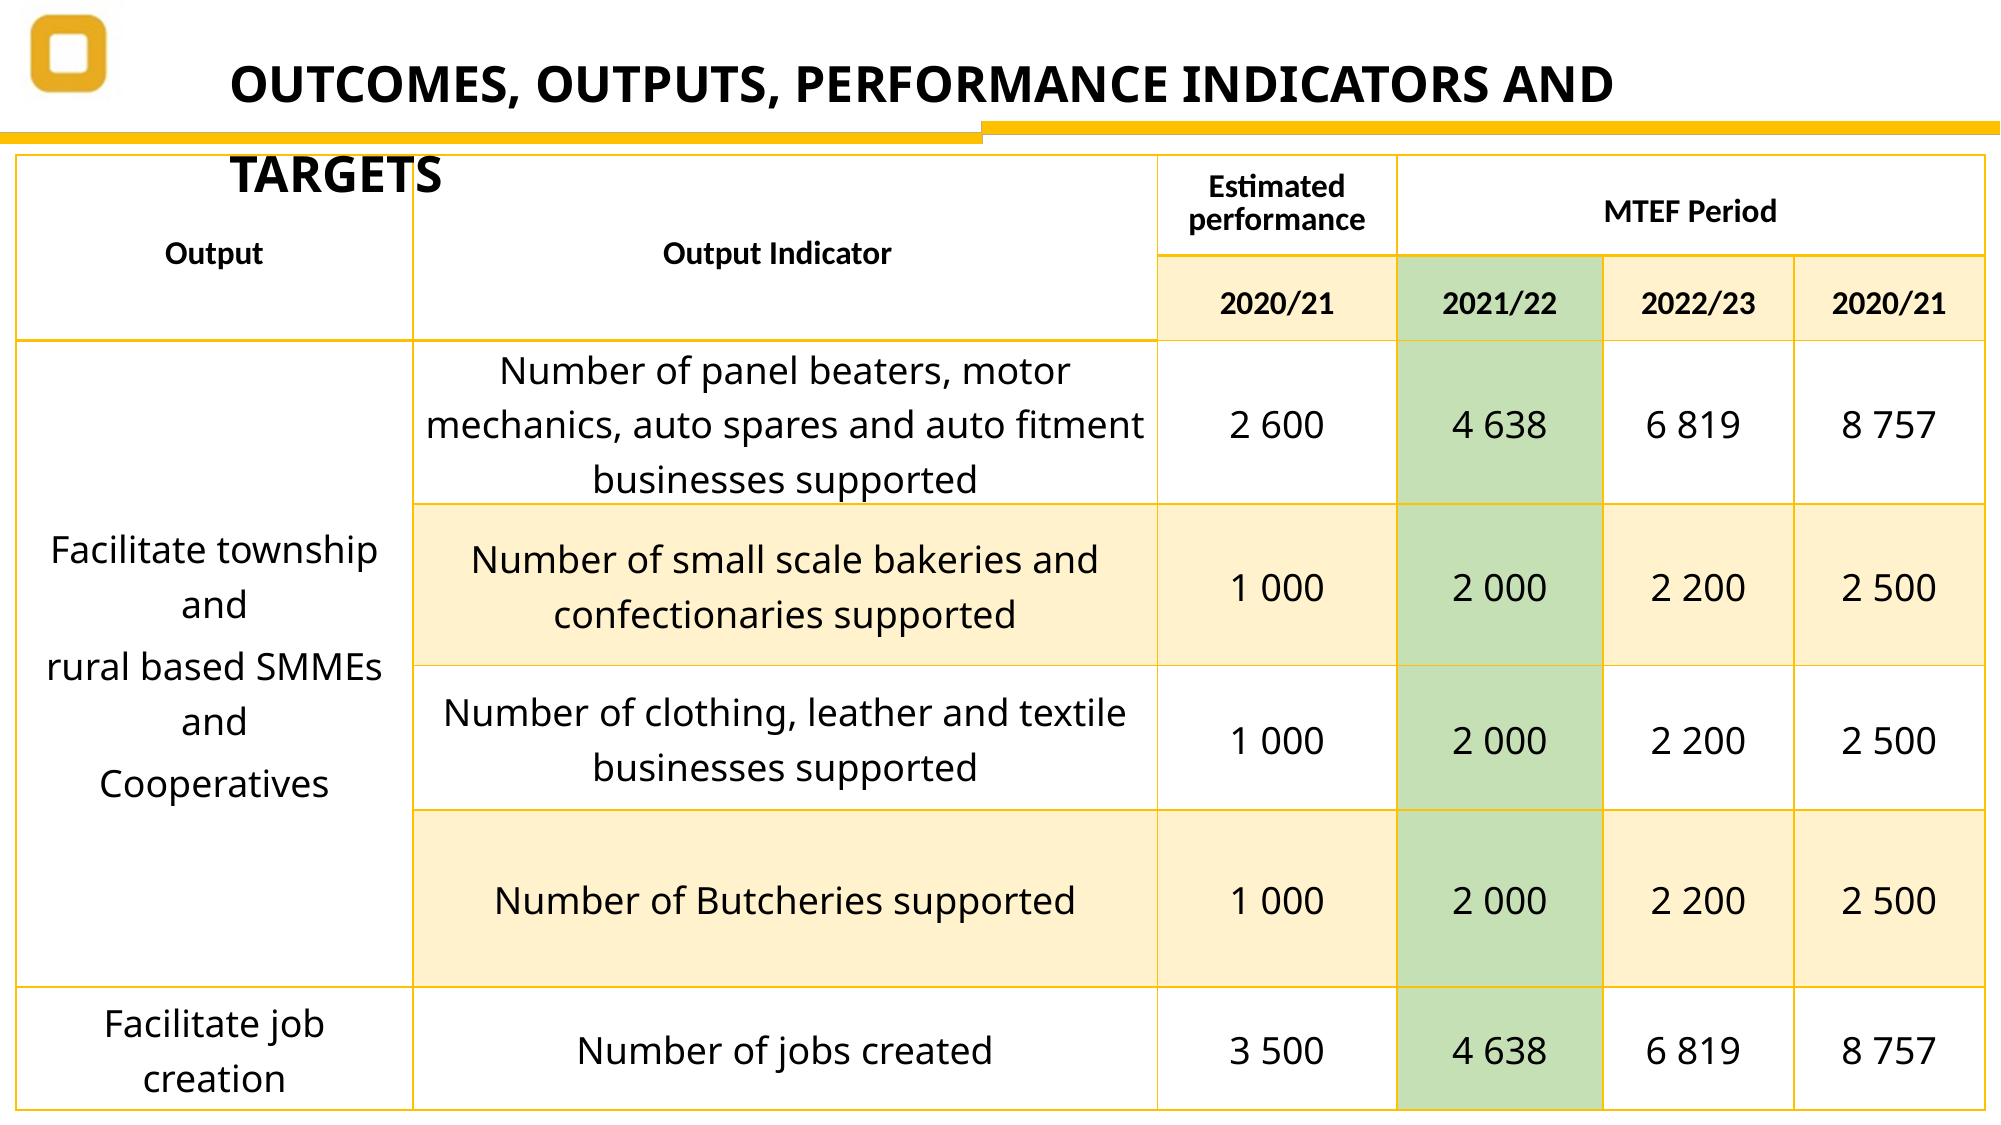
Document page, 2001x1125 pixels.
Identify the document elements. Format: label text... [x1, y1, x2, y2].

table_cell 2 000 [1398, 666, 1602, 809]
table_cell Number of Butcheries supported [414, 811, 1157, 986]
table_cell 2020/21 [1795, 257, 1984, 340]
table_cell 2 000 [1398, 505, 1602, 665]
text_box OUTCOMES, OUTPUTS, PERFORMANCE INDICATORS AND TARGETS [214, 144, 1717, 210]
table_cell Facilitate township and rural based SMMEs and Cooperatives [17, 342, 412, 986]
table_cell 2021/22 [1398, 257, 1602, 340]
table_cell 6 819 [1604, 341, 1793, 503]
table_cell Facilitate job creation [17, 988, 412, 1109]
table_cell Number of jobs created [414, 988, 1157, 1109]
table_cell 2 600 [1158, 341, 1396, 503]
table_cell 3 500 [1158, 988, 1396, 1109]
table_cell Number of clothing, leather and textile businesses supported [414, 666, 1157, 809]
table_header Estimated performance [1158, 210, 1396, 254]
table_cell 4 638 [1398, 988, 1602, 1109]
table_header MTEF Period [1398, 156, 1984, 254]
table_cell 2 500 [1795, 505, 1984, 665]
table_cell 1 000 [1158, 811, 1396, 986]
table_cell 1 000 [1158, 666, 1396, 809]
table_cell Number of panel beaters, motor mechanics, auto spares and auto fitment businesses supported [414, 342, 1157, 503]
table_cell 2020/21 [1158, 257, 1396, 340]
table_cell 2 000 [1398, 811, 1602, 986]
table_cell 2022/23 [1604, 257, 1793, 340]
table_cell 2 500 [1795, 666, 1984, 809]
text_box OUTCOMES, OUTPUTS, PERFORMANCE INDICATORS AND TARGETS [214, 14, 1717, 121]
table_cell 4 638 [1398, 341, 1602, 503]
table_cell 8 757 [1795, 988, 1984, 1109]
picture [15, 0, 123, 110]
table_cell 8 757 [1795, 341, 1984, 503]
table_cell 2 500 [1795, 811, 1984, 986]
table_cell 2 200 [1604, 505, 1793, 665]
table_cell 2 200 [1604, 811, 1793, 986]
table_cell Number of small scale bakeries and confectionaries supported [414, 505, 1157, 665]
picture [0, 121, 2000, 144]
table_cell 6 819 [1604, 988, 1793, 1109]
table_cell 2 200 [1604, 666, 1793, 809]
table_header Output [17, 156, 412, 339]
table_header Output Indicator [414, 210, 1157, 339]
table_cell 1 000 [1158, 505, 1396, 665]
